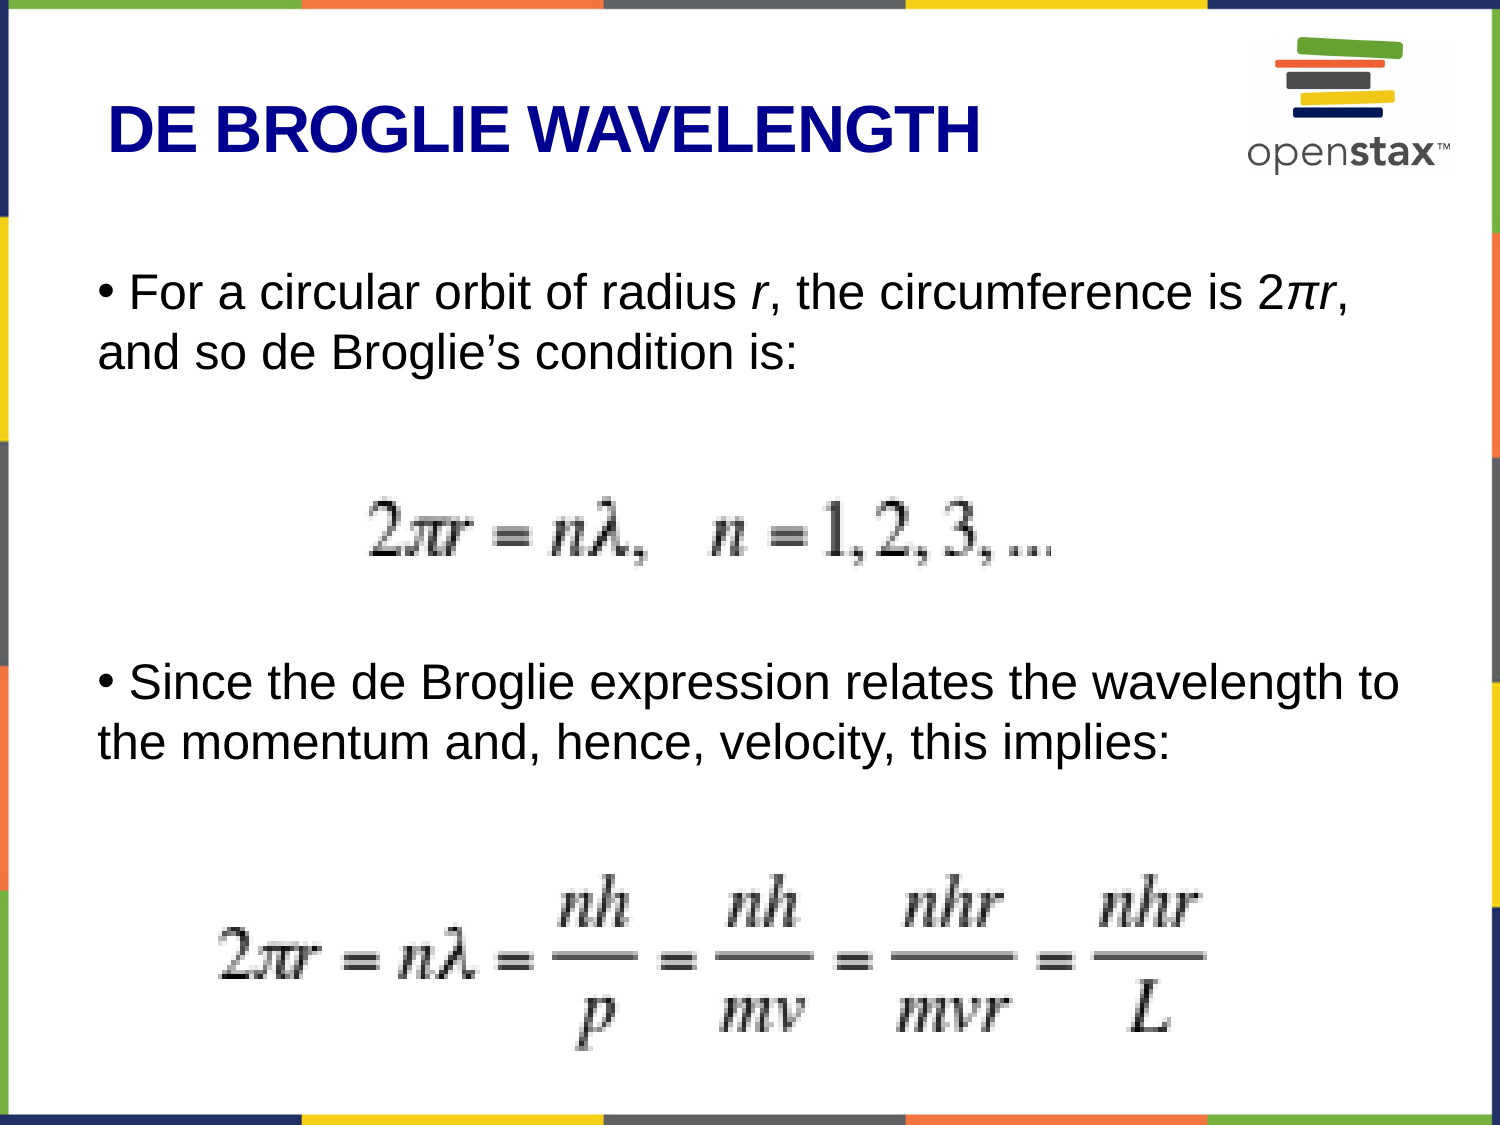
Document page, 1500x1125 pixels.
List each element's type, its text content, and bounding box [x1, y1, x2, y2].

title de broglie wavelength [92, 90, 1168, 169]
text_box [208, 865, 1213, 1053]
picture [0, 0, 1500, 1125]
list For a circular orbit of radius r, the circumference is 2πr, and so de Broglie’s condition is: Since the de Broglie expression relates the wavelength to the momentum and, hence, velocity, this implies: [82, 169, 1441, 1125]
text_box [359, 486, 1052, 572]
